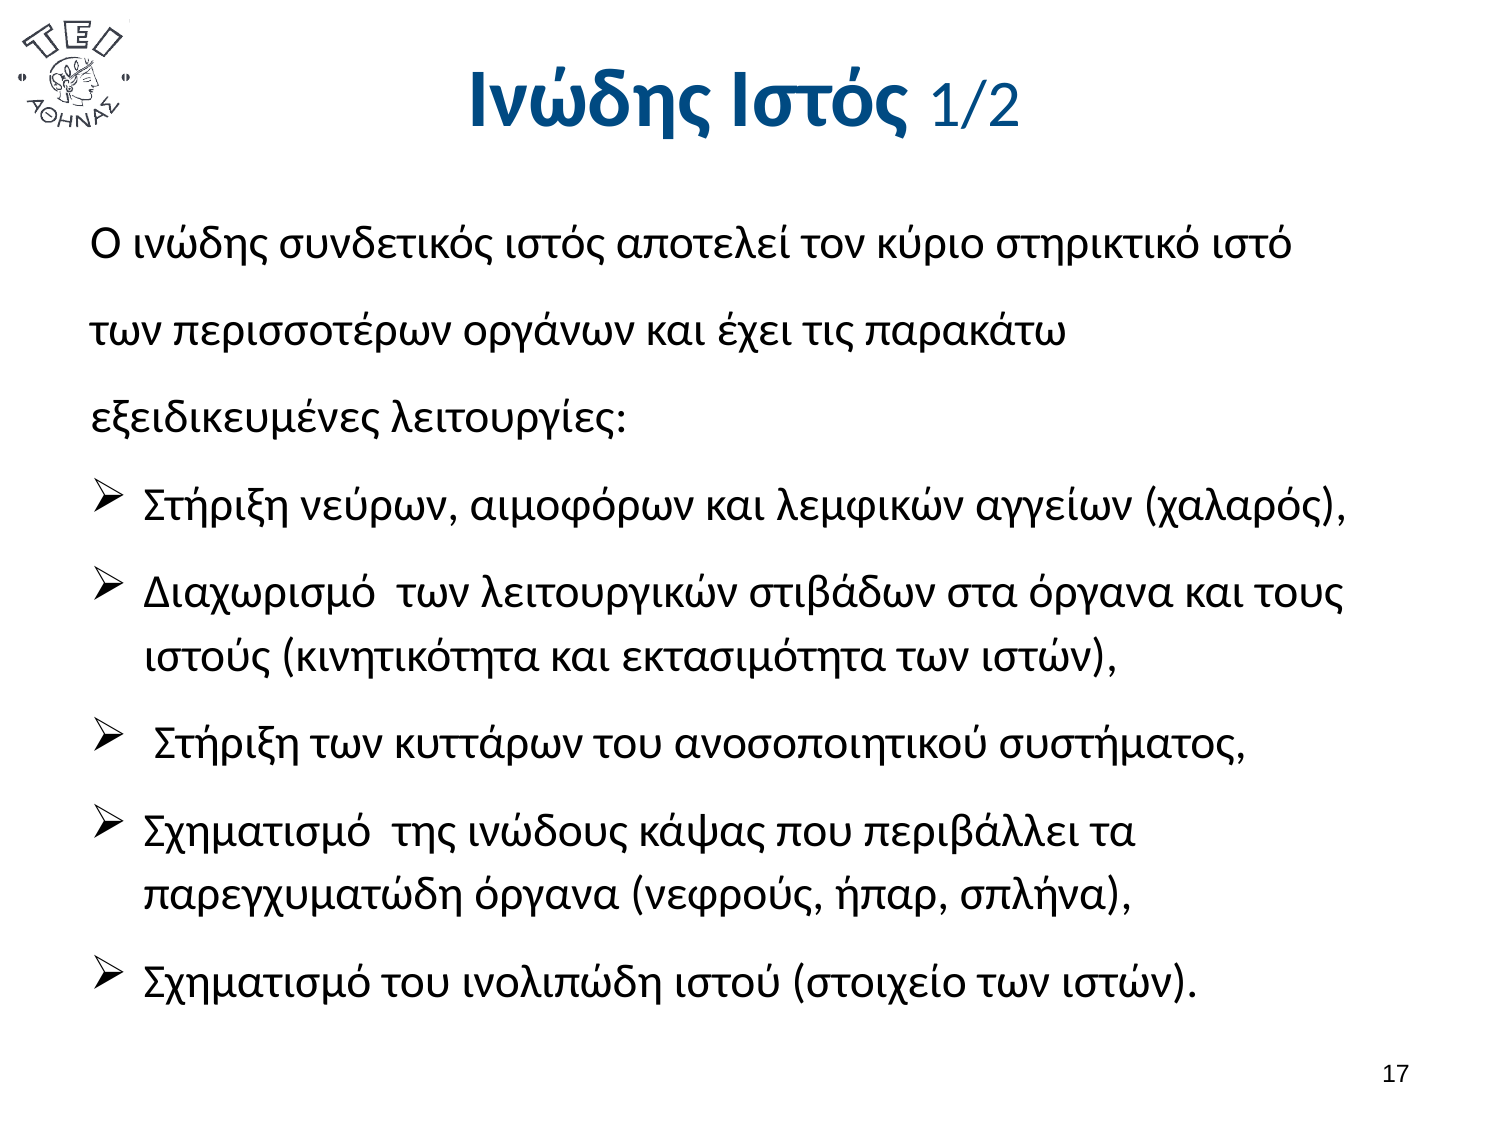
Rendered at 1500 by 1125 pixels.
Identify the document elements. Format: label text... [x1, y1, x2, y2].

list Ο ινώδης συνδετικός ιστός αποτελεί τον κύριο στηρικτικό ιστό των περισσοτέρων οργάνων και έχει τις παρακάτω εξειδικευμένες λειτουργίες: Στήριξη νεύρων, αιμοφόρων και λεμφικών αγγείων (χαλαρός), Διαχωρισμό των λειτουργικών στιβάδων στα όργανα και τους ιστούς (κινητικότητα και εκτασιμότητα των ιστών), Στήριξη των κυττάρων του ανοσοποιητικού συστήματος, Σχηματισμό της ινώδους κάψας που περιβάλλει τα παρεγχυματώδη όργανα (νεφρούς, ήπαρ, σπλήνα), Σχηματισμό του ινολιπώδη ιστού (στοιχείο των ιστών). [75, 196, 1447, 1024]
title Ινώδης Ιστός 1/2 [76, 19, 1427, 169]
slide_number 16 [1074, 1042, 1425, 1103]
picture [17, 19, 76, 133]
